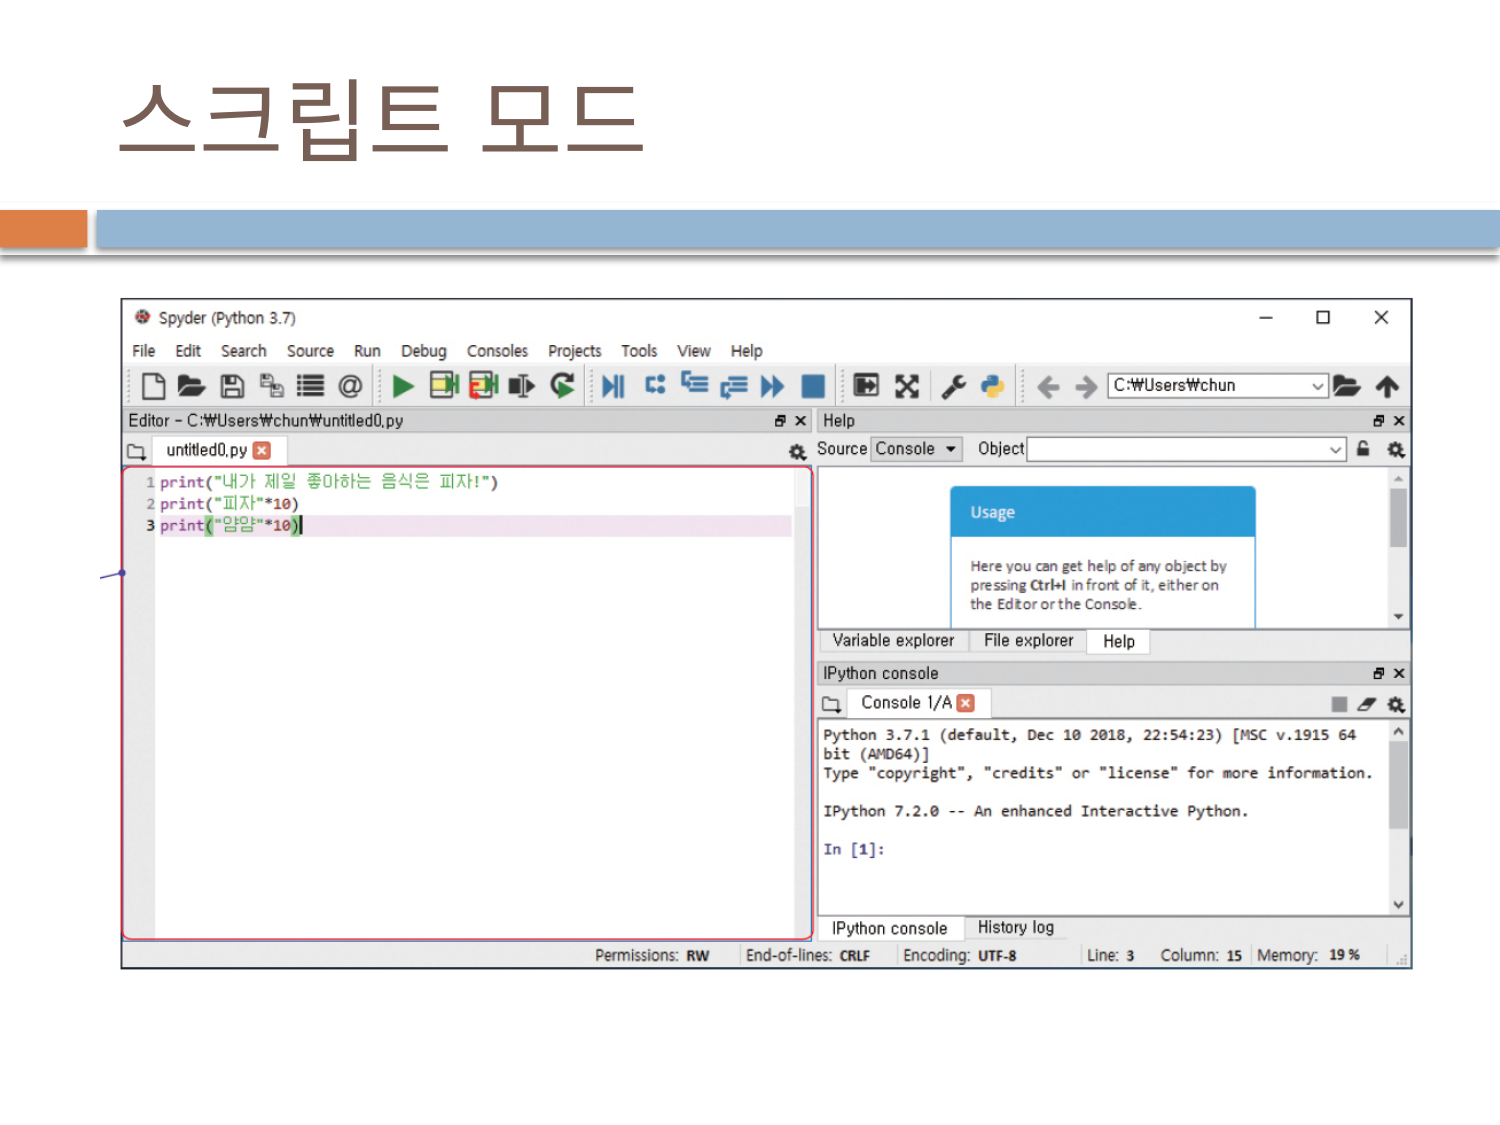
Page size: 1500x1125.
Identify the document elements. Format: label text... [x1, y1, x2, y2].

title 스크립트 모드 [100, 37, 1438, 200]
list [100, 273, 1439, 989]
